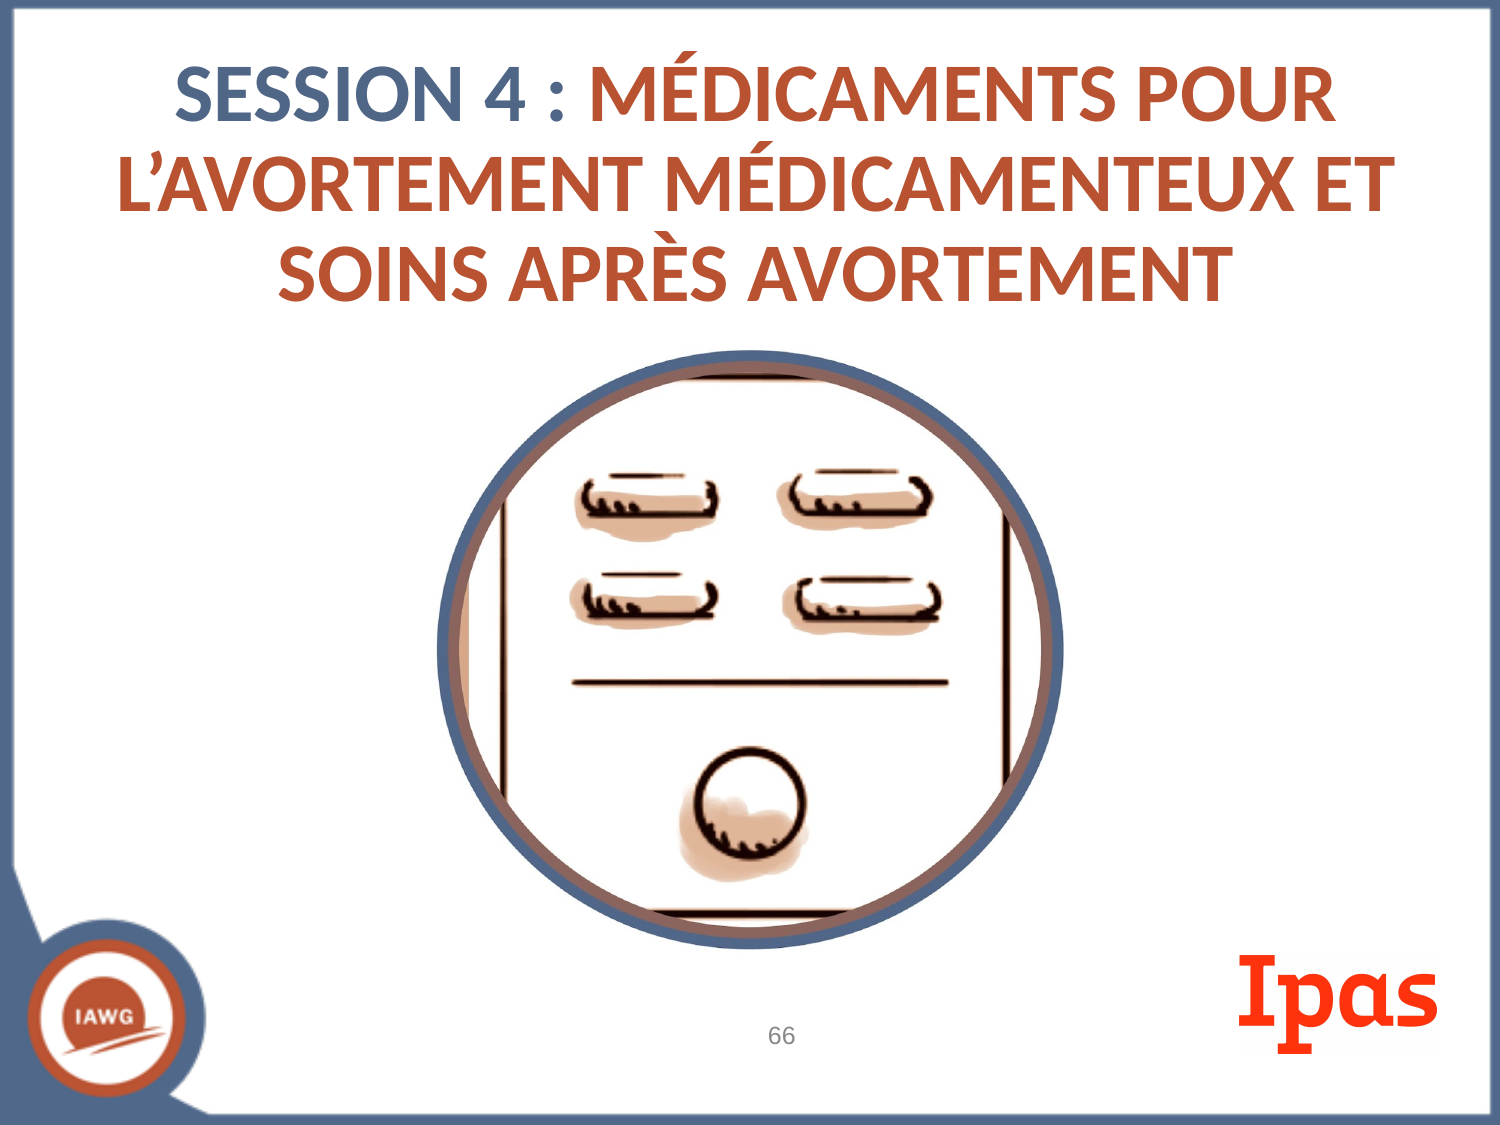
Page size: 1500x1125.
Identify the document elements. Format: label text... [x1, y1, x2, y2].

picture [0, 0, 1500, 1125]
slide_number ‹#› [460, 1004, 811, 1065]
title SESSION 4 : MÉDICAMENTS POUR L’AVORTEMENT MÉDICAMENTEUX ET SOINS APRÈS AVORTEMENT [35, 0, 1478, 327]
